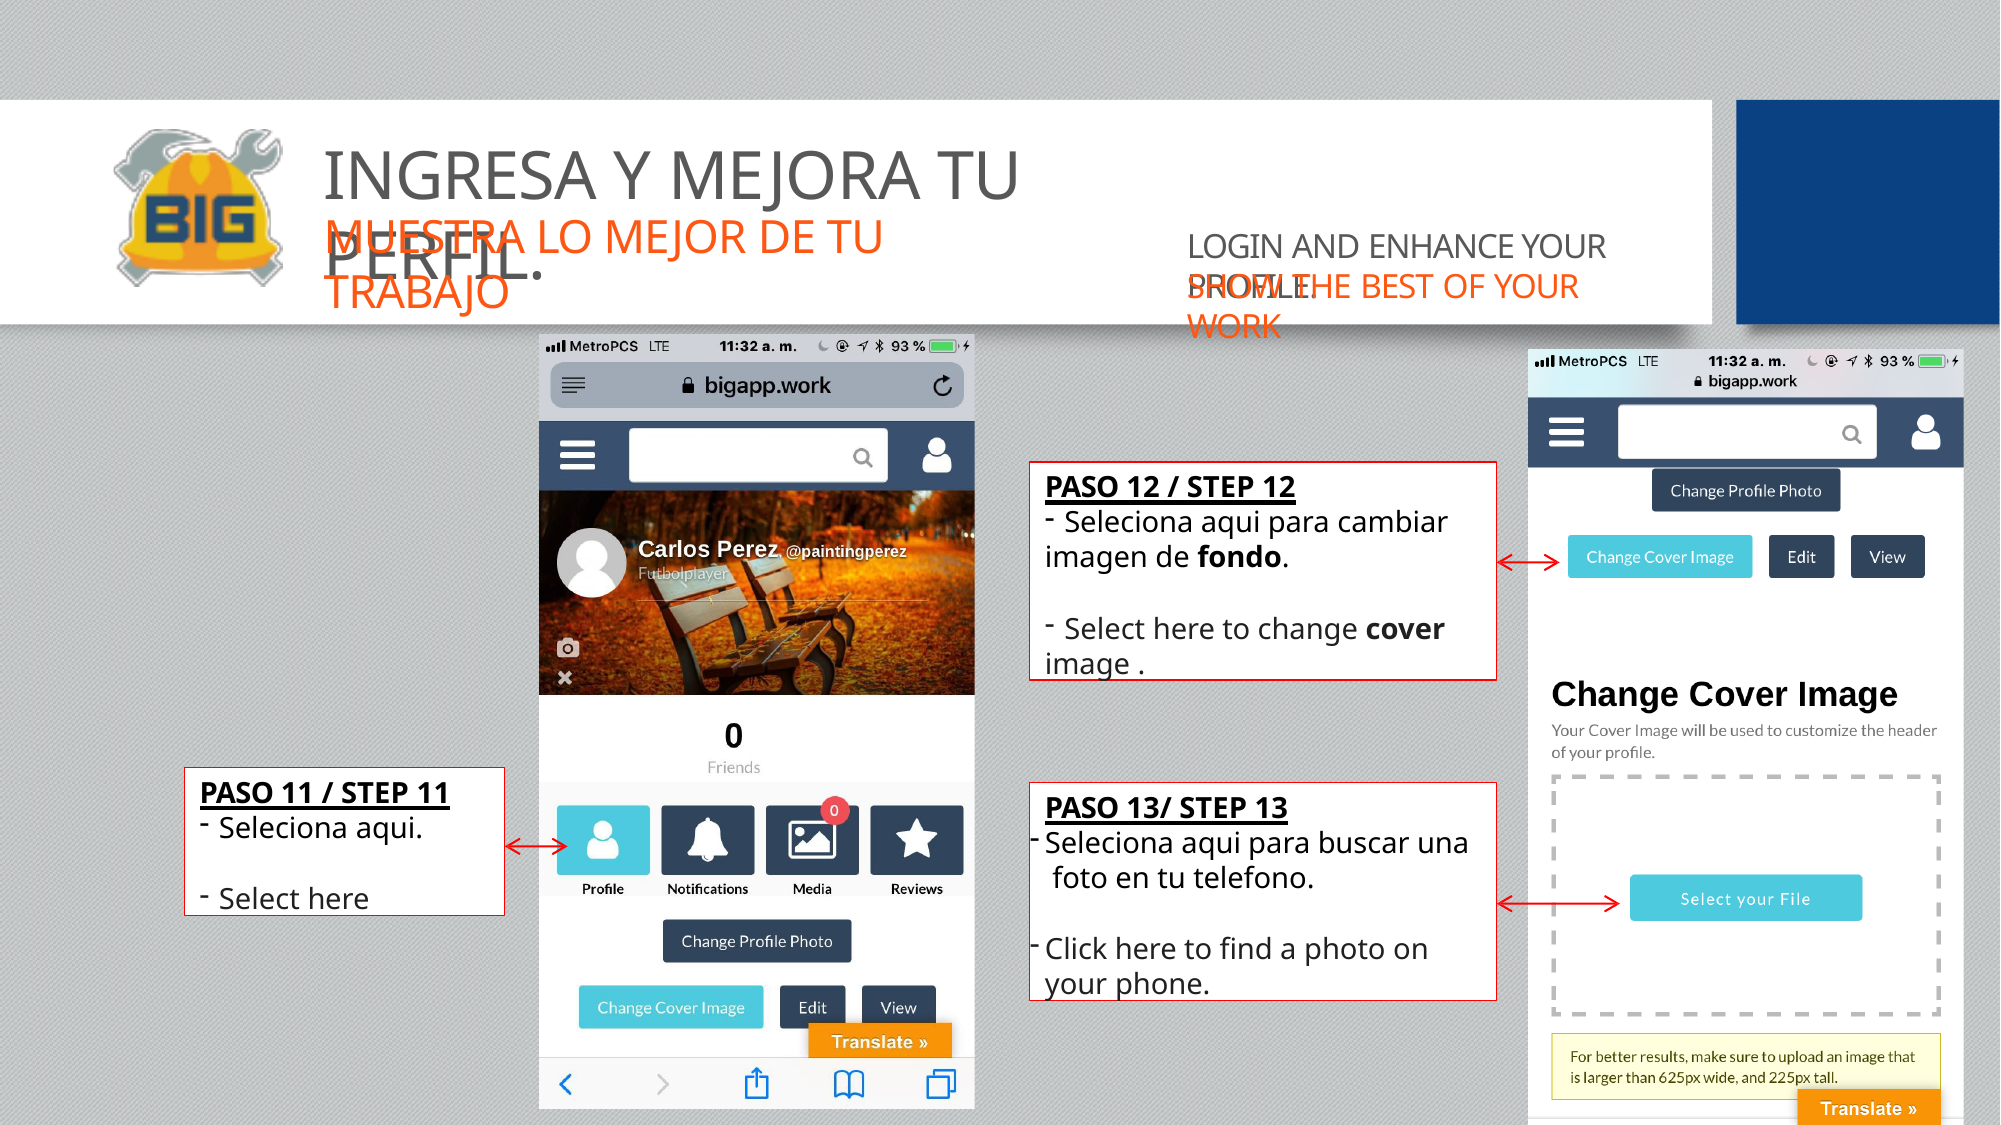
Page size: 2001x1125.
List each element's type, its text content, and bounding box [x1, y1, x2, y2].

text_box [1736, 325, 2000, 347]
text_box LOGIN AND ENHANCE YOUR PROFILE. [1184, 222, 1719, 305]
picture [0, 376, 1528, 1125]
text_box [1496, 895, 1621, 913]
text_box PASO 11 / STEP 11 Seleciona aqui. Select here [184, 767, 505, 916]
text_box PASO 13/ STEP 13 Seleciona aqui para buscar una foto en tu telefono. Click here to find a photo on your phone. [1029, 782, 1497, 1001]
text_box [1496, 553, 1560, 571]
text_box [539, 334, 975, 1109]
picture [0, 0, 2000, 1125]
text_box [0, 99, 1713, 325]
title INGRESA Y MEJORA TU PERFIL. [321, 130, 1210, 321]
text_box MUESTRA LO MEJOR DE TU TRABAJO [321, 205, 1053, 318]
text_box PASO 12 / STEP 12 Seleciona aqui para cambiar imagen de fondo. Select here to change cover image . [1029, 462, 1497, 681]
text_box [1736, 99, 2000, 325]
text_box [504, 837, 568, 855]
text_box [113, 129, 283, 287]
text_box [1528, 349, 1964, 1125]
text_box SHOW THE BEST OF YOUR WORK [1184, 262, 1654, 345]
text_box [0, 325, 1713, 376]
